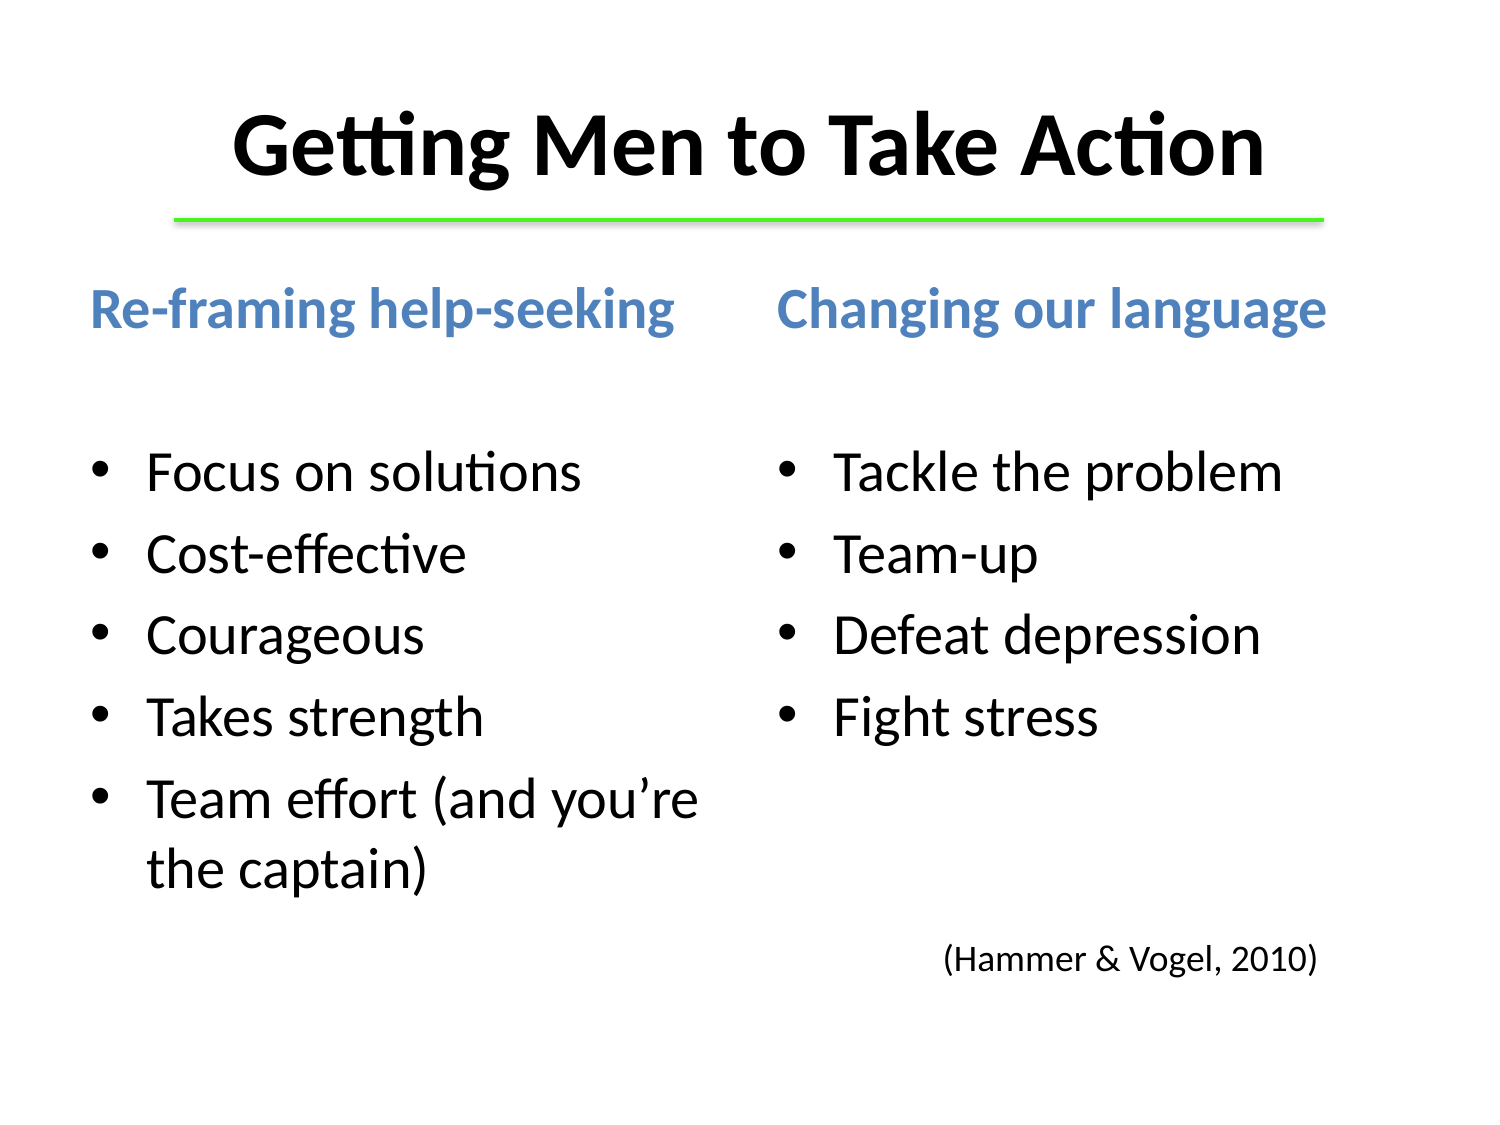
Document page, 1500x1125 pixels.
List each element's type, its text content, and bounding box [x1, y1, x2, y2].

list Re-framing help-seeking Focus on solutions Cost-effective Courageous Takes strength Team effort (and you’re the captain) [75, 262, 738, 1005]
title Getting Men to Take Action [75, 45, 1425, 233]
text_box (Hammer & Vogel, 2010) [927, 926, 1388, 987]
list Changing our language Tackle the problem Team-up Defeat depression Fight stress [762, 262, 1425, 1005]
